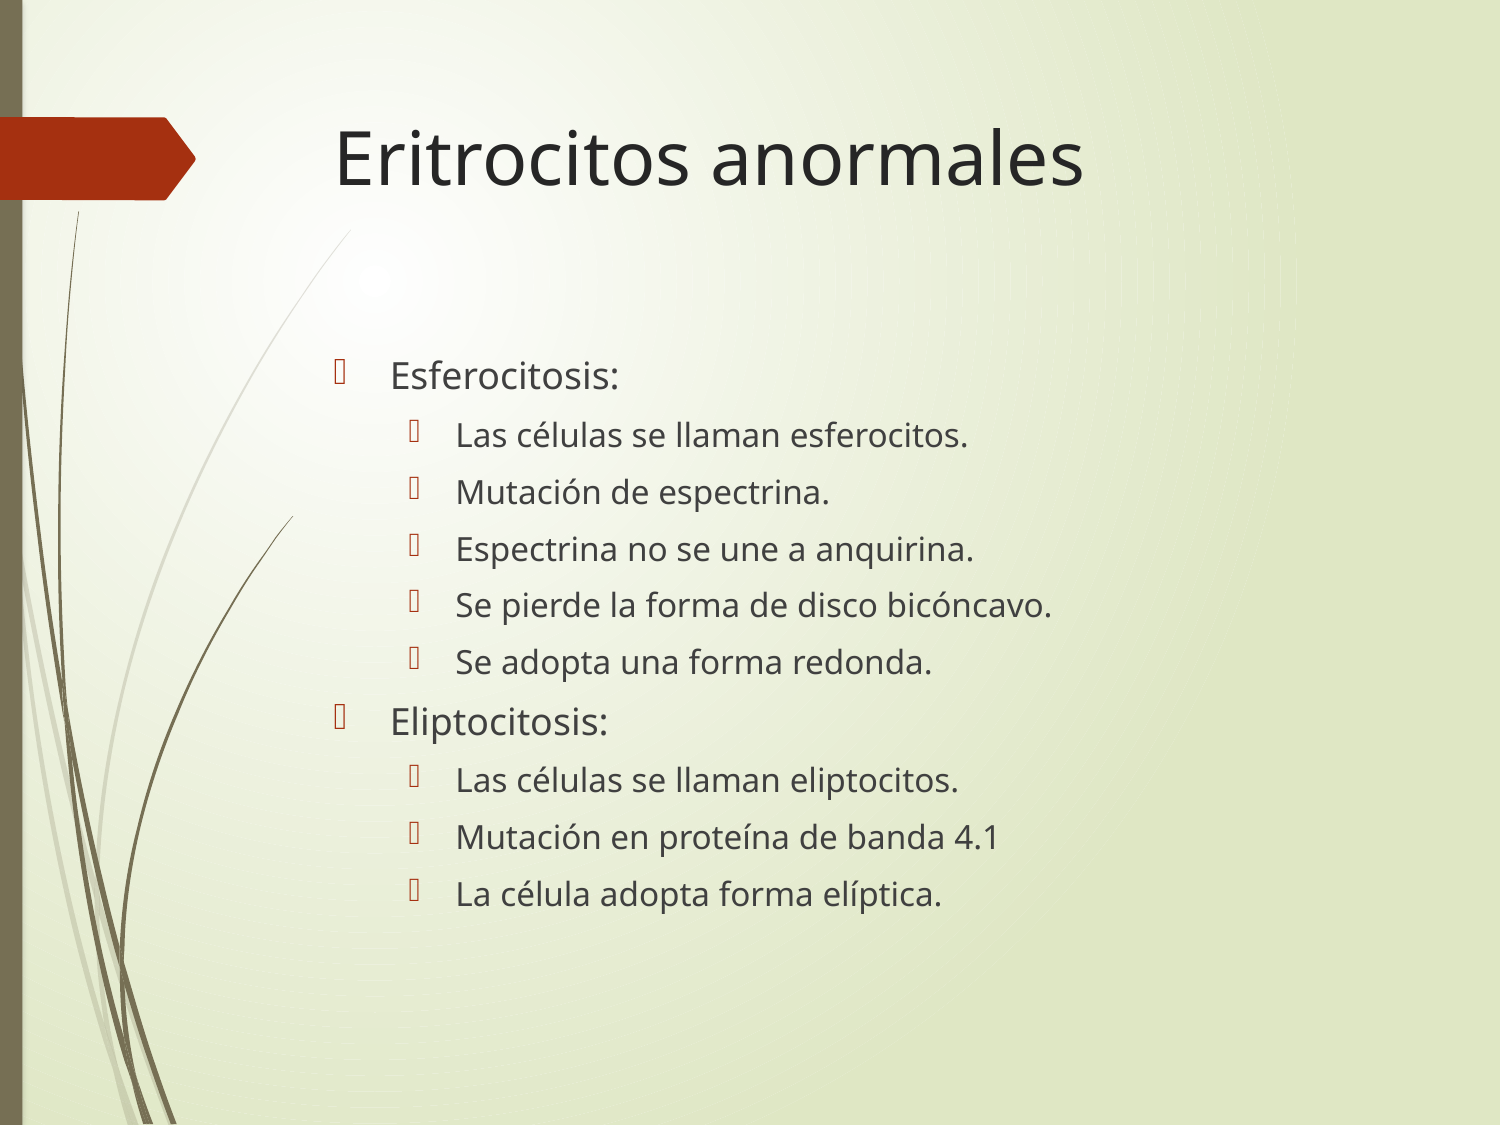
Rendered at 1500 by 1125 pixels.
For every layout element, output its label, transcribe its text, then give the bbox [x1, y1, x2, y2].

list Esferocitosis: Las células se llaman esferocitos. Mutación de espectrina. Espectrina no se une a anquirina. Se pierde la forma de disco bicóncavo. Se adopta una forma redonda. Eliptocitosis: Las células se llaman eliptocitos. Mutación en proteína de banda 4.1 La célula adopta forma elíptica. [318, 350, 1416, 970]
title Eritrocitos anormales [319, 102, 1416, 313]
